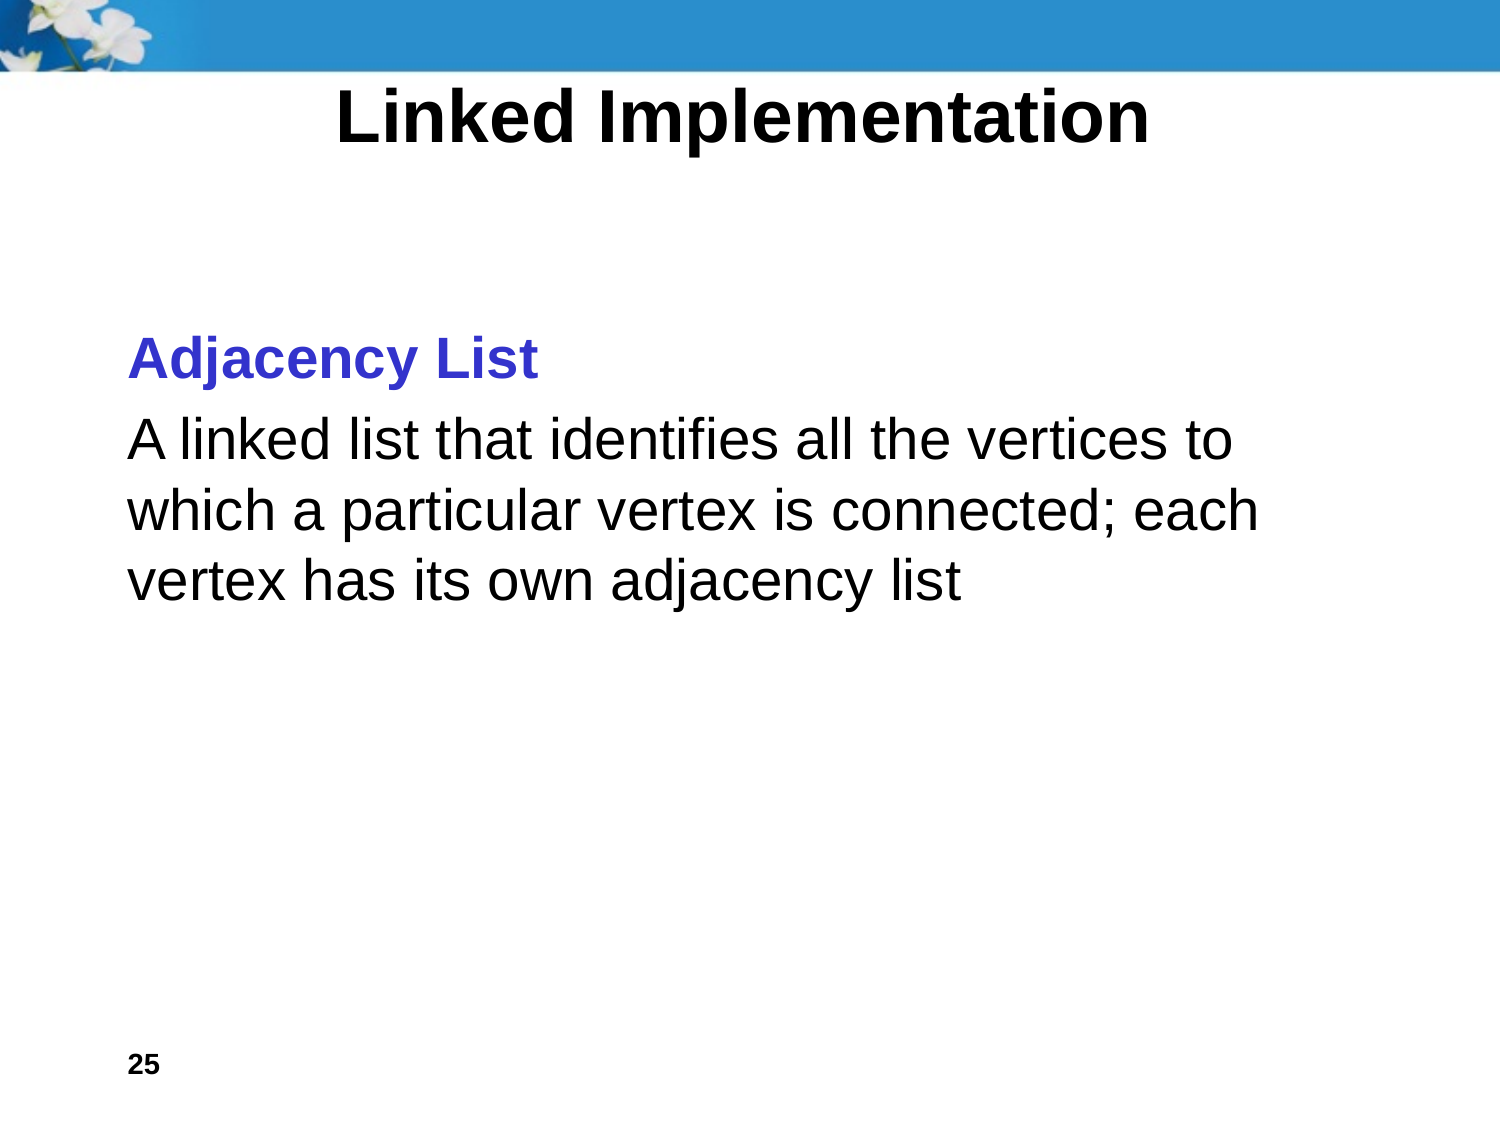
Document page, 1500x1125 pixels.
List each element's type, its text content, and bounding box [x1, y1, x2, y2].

picture [0, 0, 1500, 1125]
slide_number 25 [112, 1024, 201, 1101]
title Linked Implementation [149, 49, 1338, 176]
list Adjacency List A linked list that identifies all the vertices to which a particular vertex is connected; each vertex has its own adjacency list [112, 312, 1388, 988]
